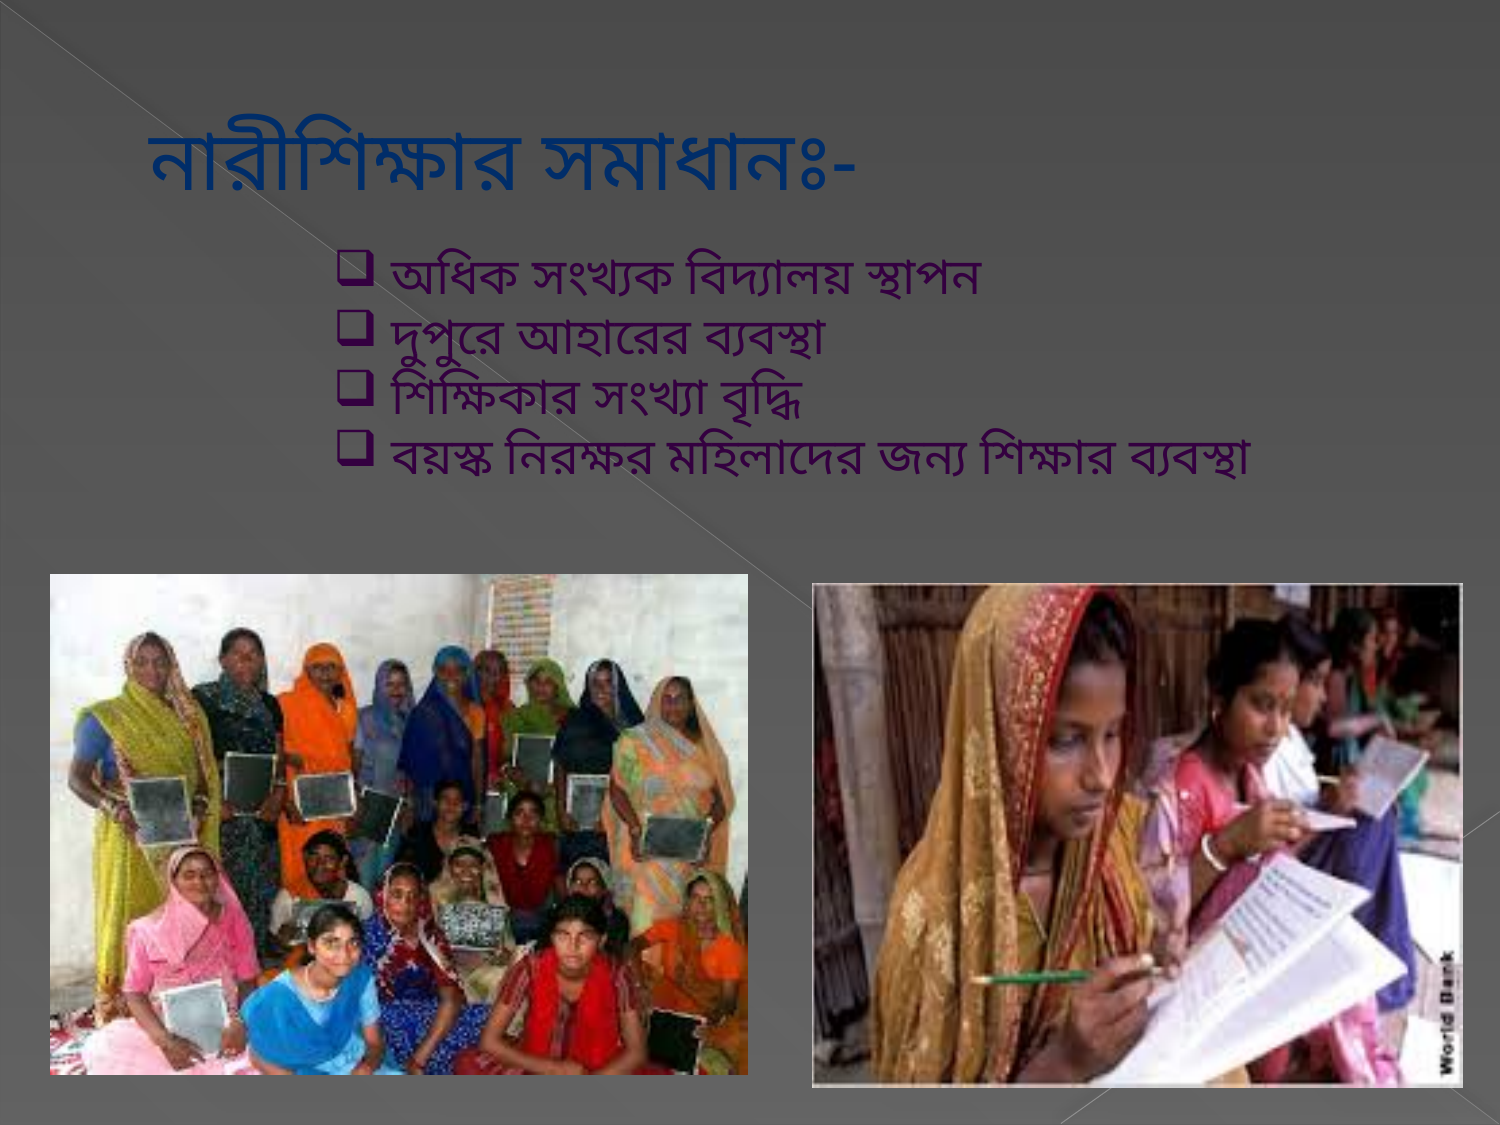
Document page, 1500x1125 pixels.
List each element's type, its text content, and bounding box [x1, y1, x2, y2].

text_box অধিক সংখ্যক বিদ্যালয় স্থাপন দুপুরে আহারের ব্যবস্থা শিক্ষিকার সংখ্যা বৃদ্ধি বয়স্ক নিরক্ষর মহিলাদের জন্য শিক্ষার ব্যবস্থা [318, 237, 1279, 493]
picture [812, 583, 1463, 1088]
picture [49, 574, 748, 1076]
text_box নারীশিক্ষার সমাধানঃ- [135, 99, 874, 215]
